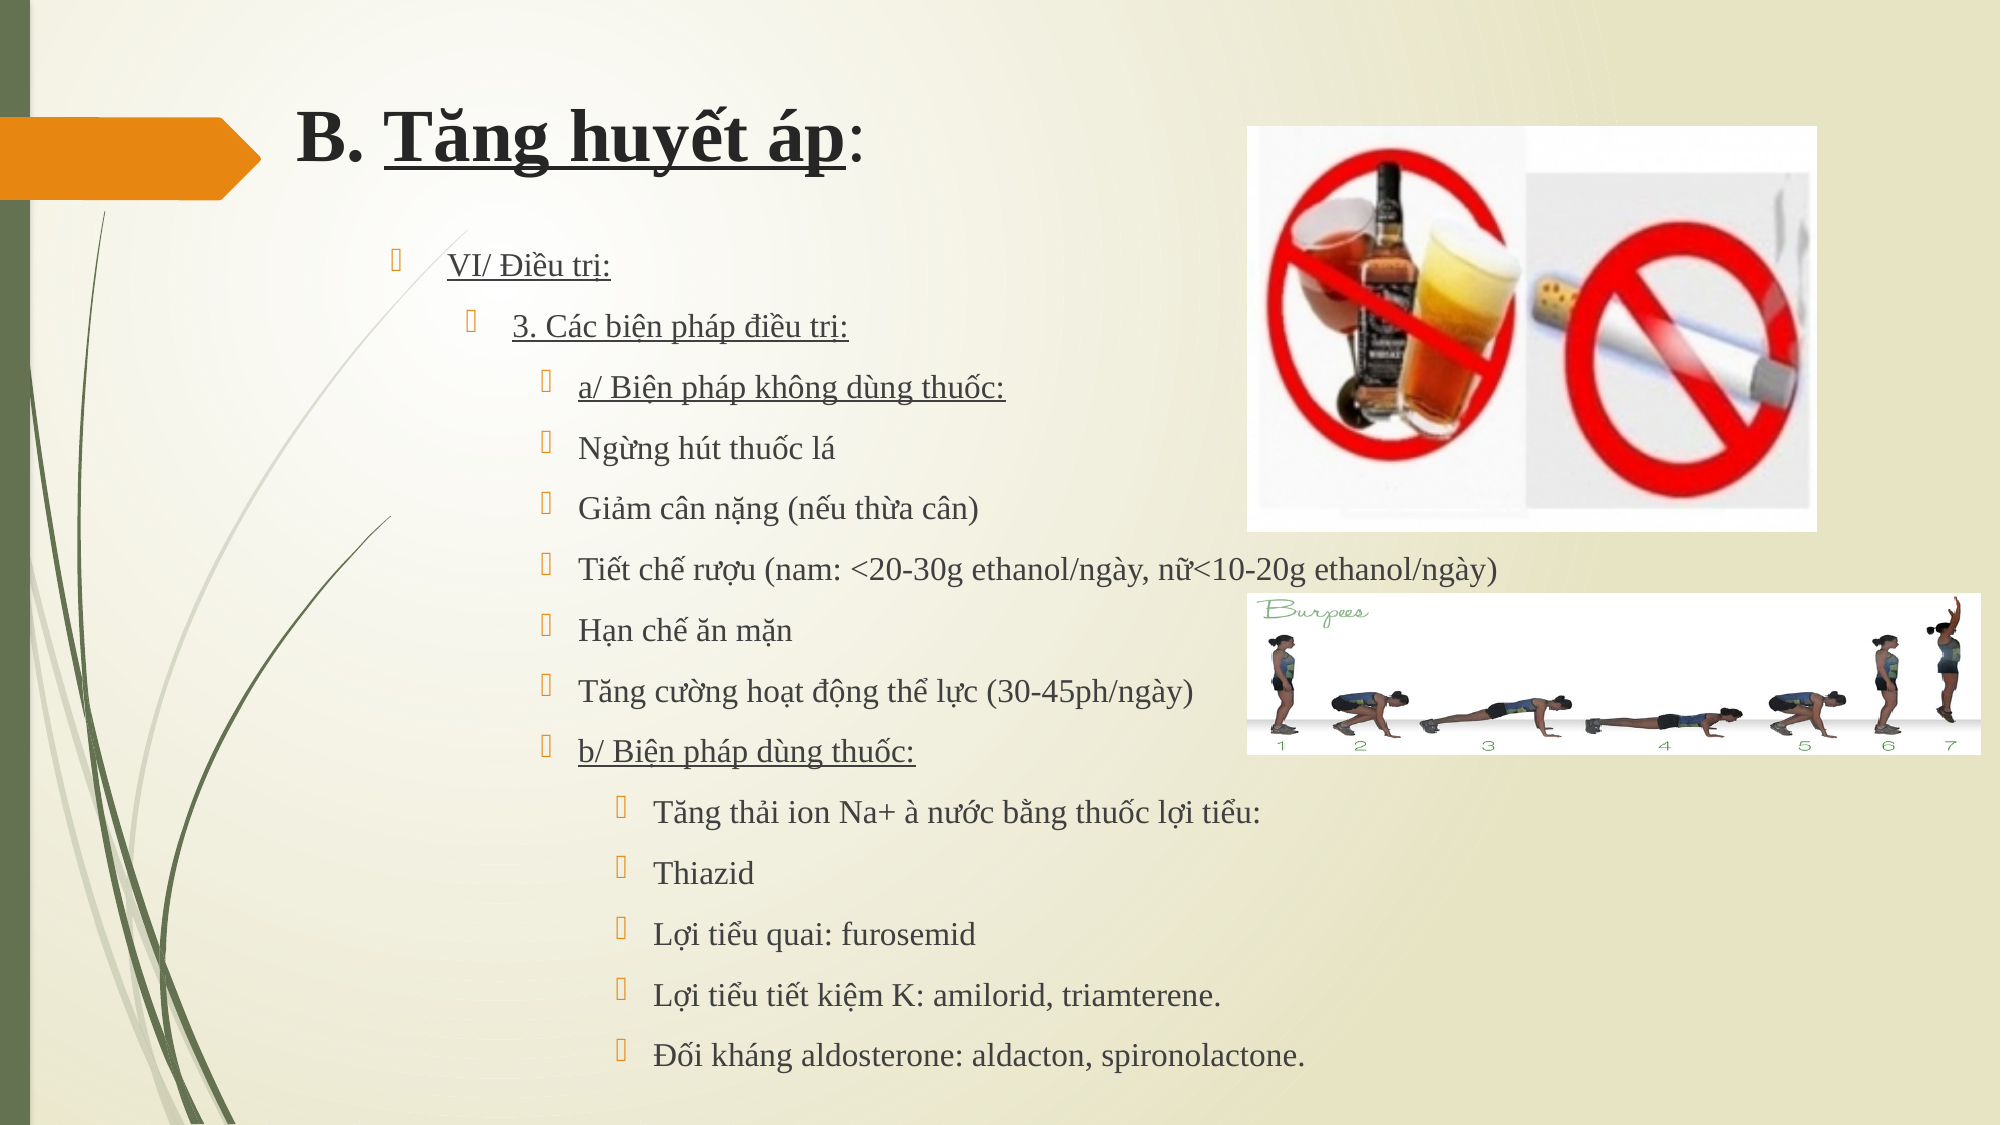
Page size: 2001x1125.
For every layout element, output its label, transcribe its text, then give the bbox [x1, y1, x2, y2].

picture [1247, 126, 1817, 532]
text_box B. Tăng huyết áp: [281, 78, 913, 236]
text_box VI/ Điều trị: 3. Các biện pháp điều trị: a/ Biện pháp không dùng thuốc: Ngừng hút thuốc lá Giảm cân nặng (nếu thừa cân) Tiết chế rượu (nam: <20-30g ethanol/ngày, nữ<10-20g ethanol/ngày) Hạn chế ăn mặn Tăng cường hoạt động thể lực (30-45ph/ngày) b/ Biện pháp dùng thuốc: Tăng thải ion Na+ à nước bằng thuốc lợi tiểu: Thiazid Lợi tiểu quai: furosemid Lợi tiểu tiết kiệm K: amilorid, triamterene. Đối kháng aldosterone: aldacton, spironolactone. [375, 236, 1839, 1090]
picture [1247, 593, 1982, 755]
